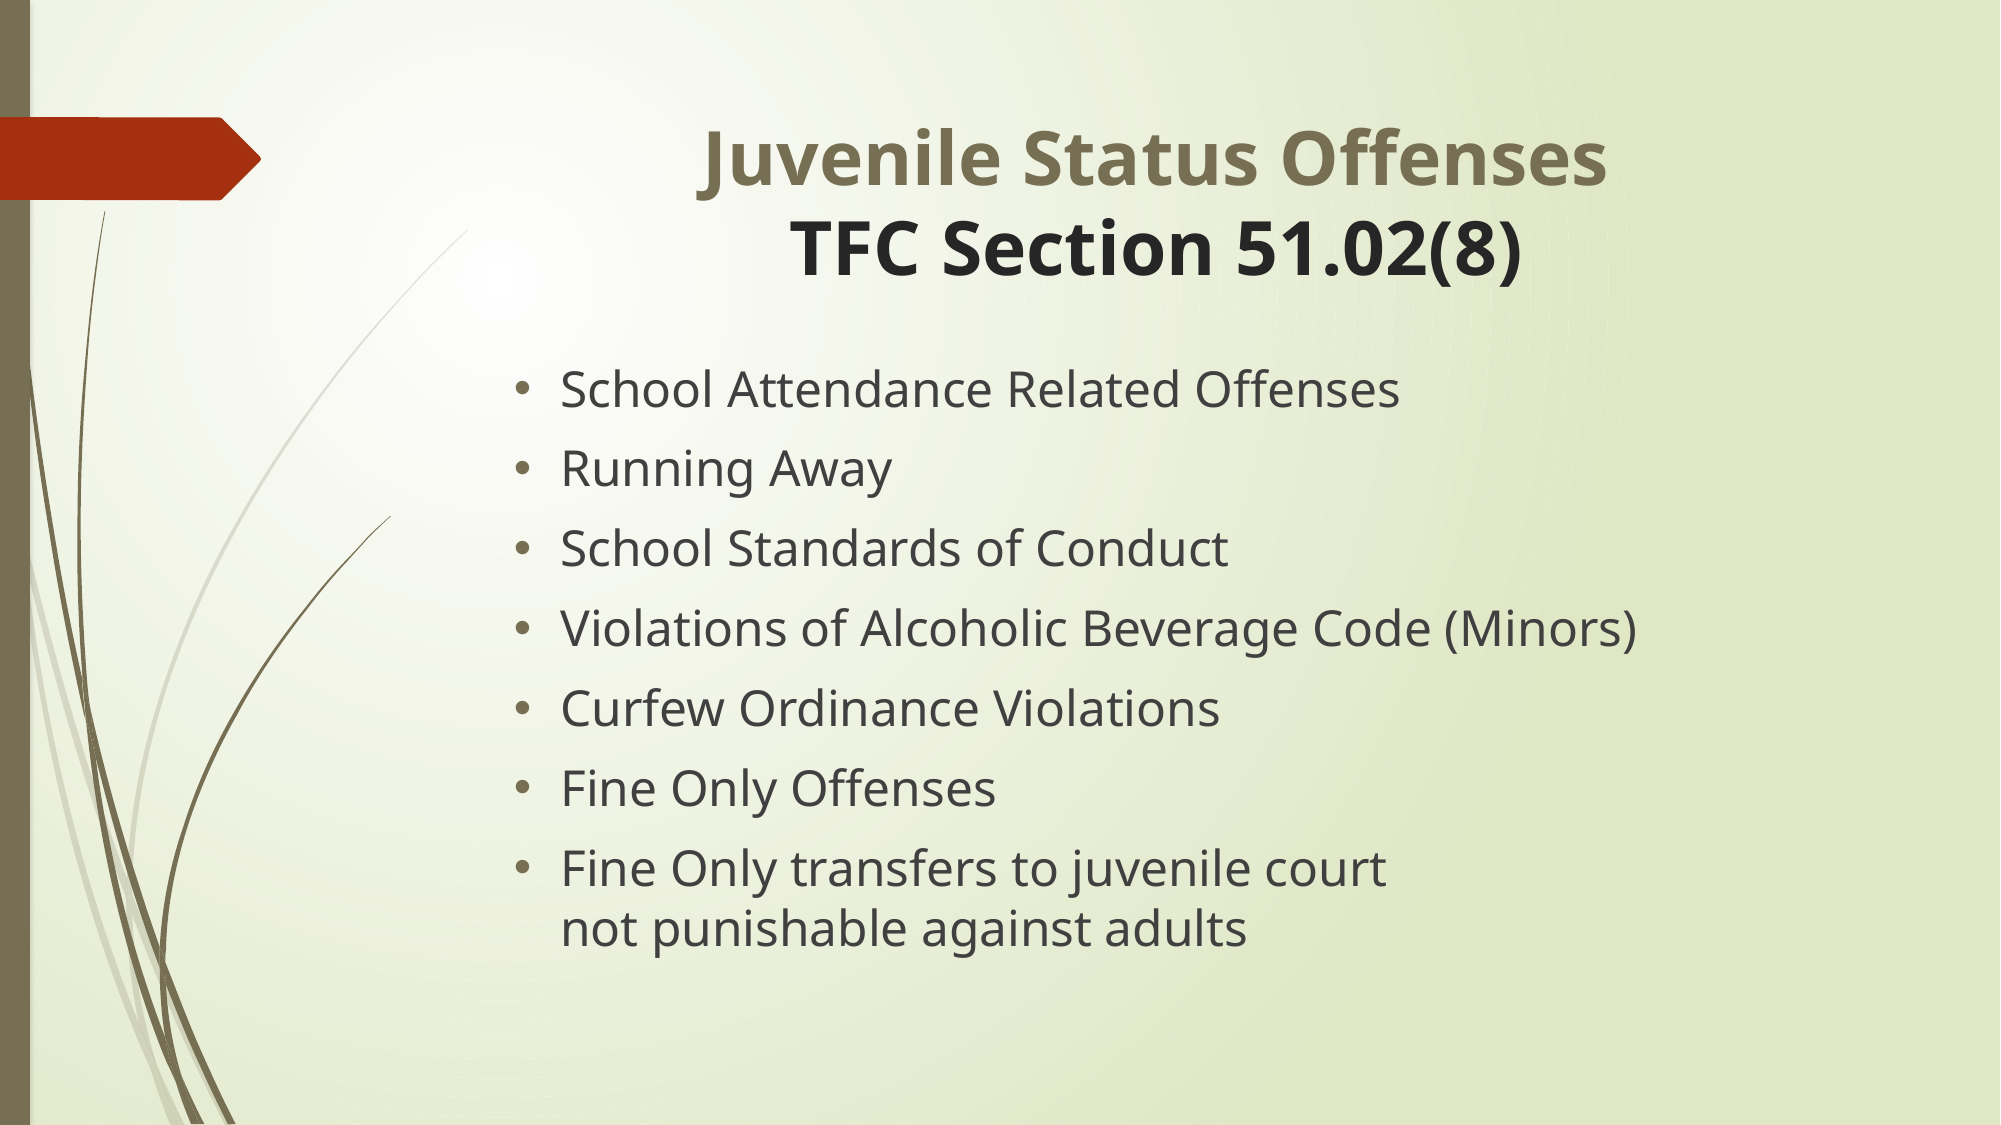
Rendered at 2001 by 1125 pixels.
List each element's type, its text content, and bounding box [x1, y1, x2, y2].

title Juvenile Status Offenses TFC Section 51.02(8) [425, 102, 1888, 306]
list School Attendance Related Offenses Running Away School Standards of Conduct Violations of Alcoholic Beverage Code (Minors) Curfew Ordinance Violations Fine Only Offenses Fine Only transfers to juvenile court not punishable against adults [424, 350, 1888, 970]
